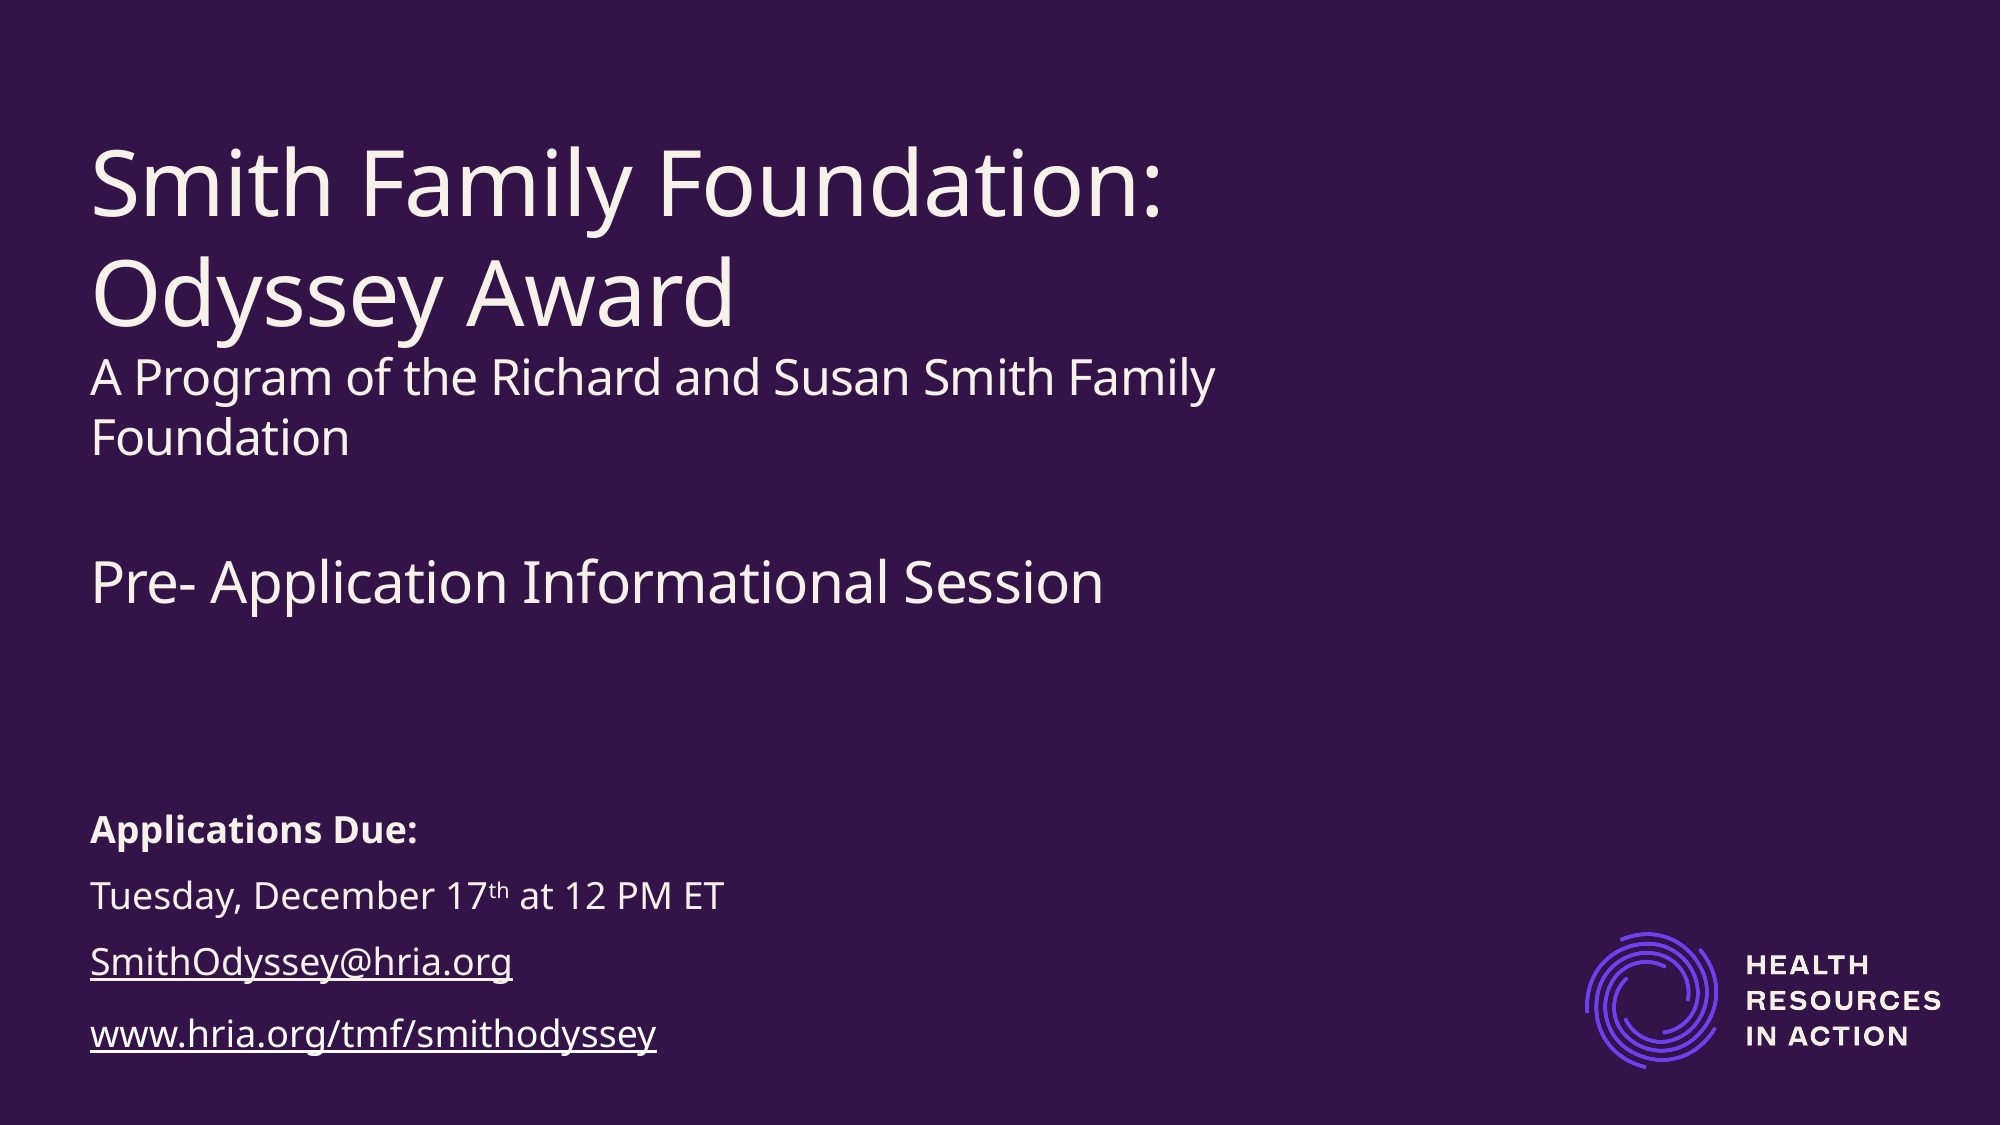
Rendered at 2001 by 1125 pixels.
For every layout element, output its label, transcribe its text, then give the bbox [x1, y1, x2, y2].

title Smith Family Foundation: Odyssey Award A Program of the Richard and Susan Smith Family Foundation Pre- Application Informational Session [75, 154, 1413, 623]
picture [1581, 927, 1945, 1074]
list Applications Due: Tuesday, December 17th at 12 PM ET SmithOdyssey@hria.org www.hria.org/tmf/smithodyssey [75, 626, 1413, 1069]
